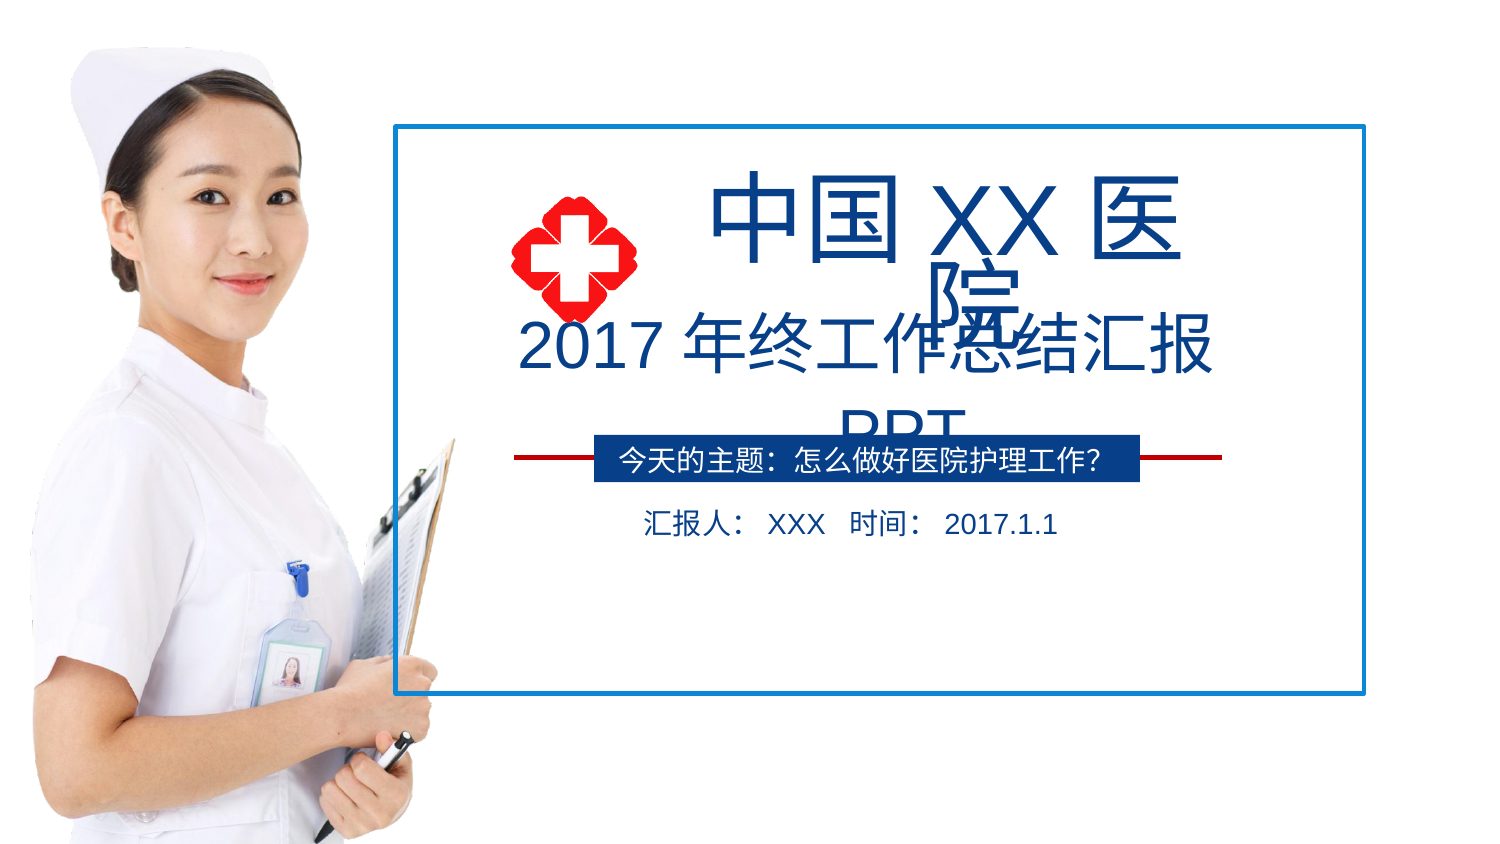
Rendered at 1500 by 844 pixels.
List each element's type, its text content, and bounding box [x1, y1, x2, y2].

text_box 中国XX医院 [959, 231, 1235, 318]
picture [0, 19, 953, 844]
text_box [959, 126, 1365, 694]
